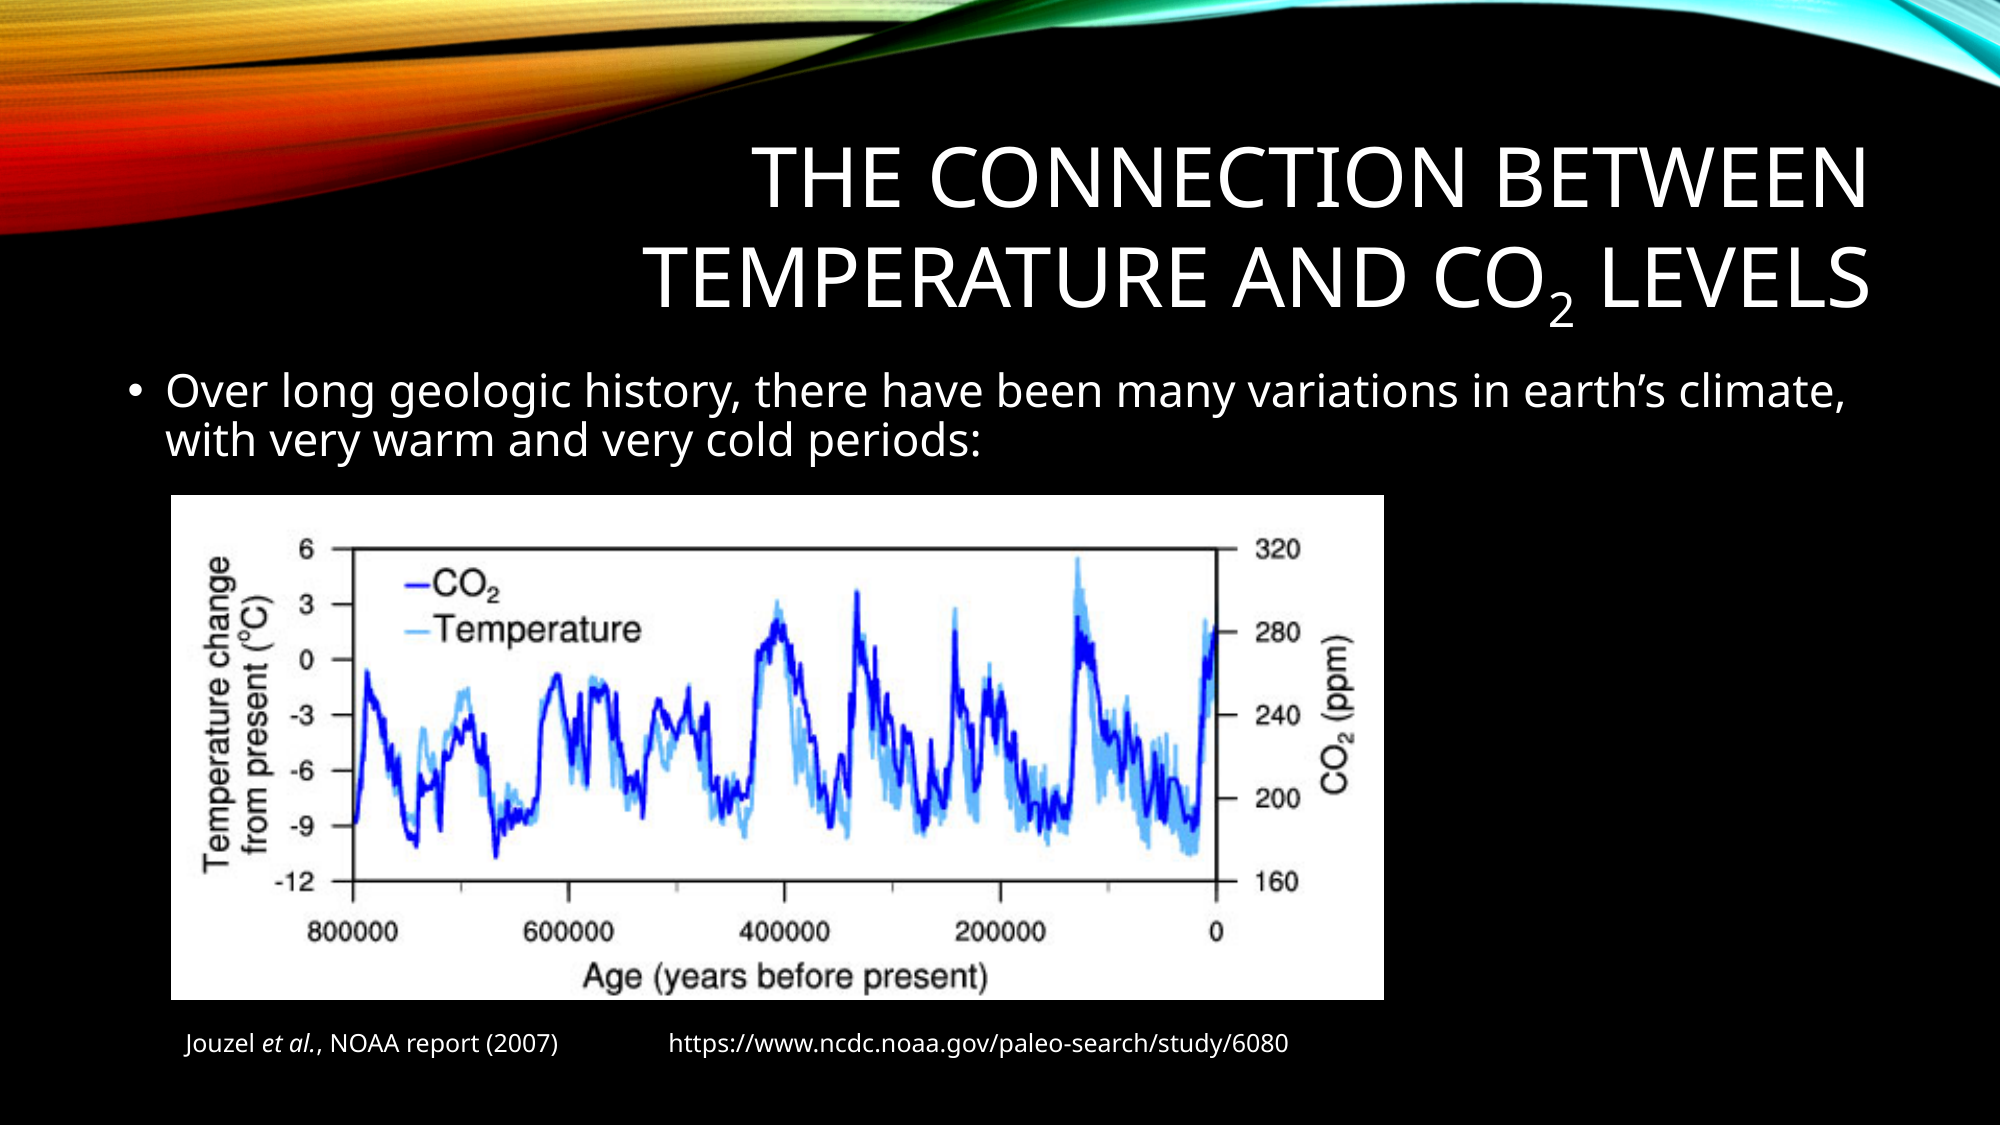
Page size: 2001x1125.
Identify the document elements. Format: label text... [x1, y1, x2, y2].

text_box Jouzel et al., NOAA report (2007) https://www.ncdc.noaa.gov/paleo-search/study/6080 [170, 1020, 1384, 1065]
list Over long geologic history, there have been many variations in earth’s climate, with very warm and very cold periods: [112, 360, 1888, 1021]
picture [0, 0, 2000, 237]
picture [170, 495, 1384, 1000]
title The connection between Temperature and CO2 levels [474, 125, 1888, 338]
